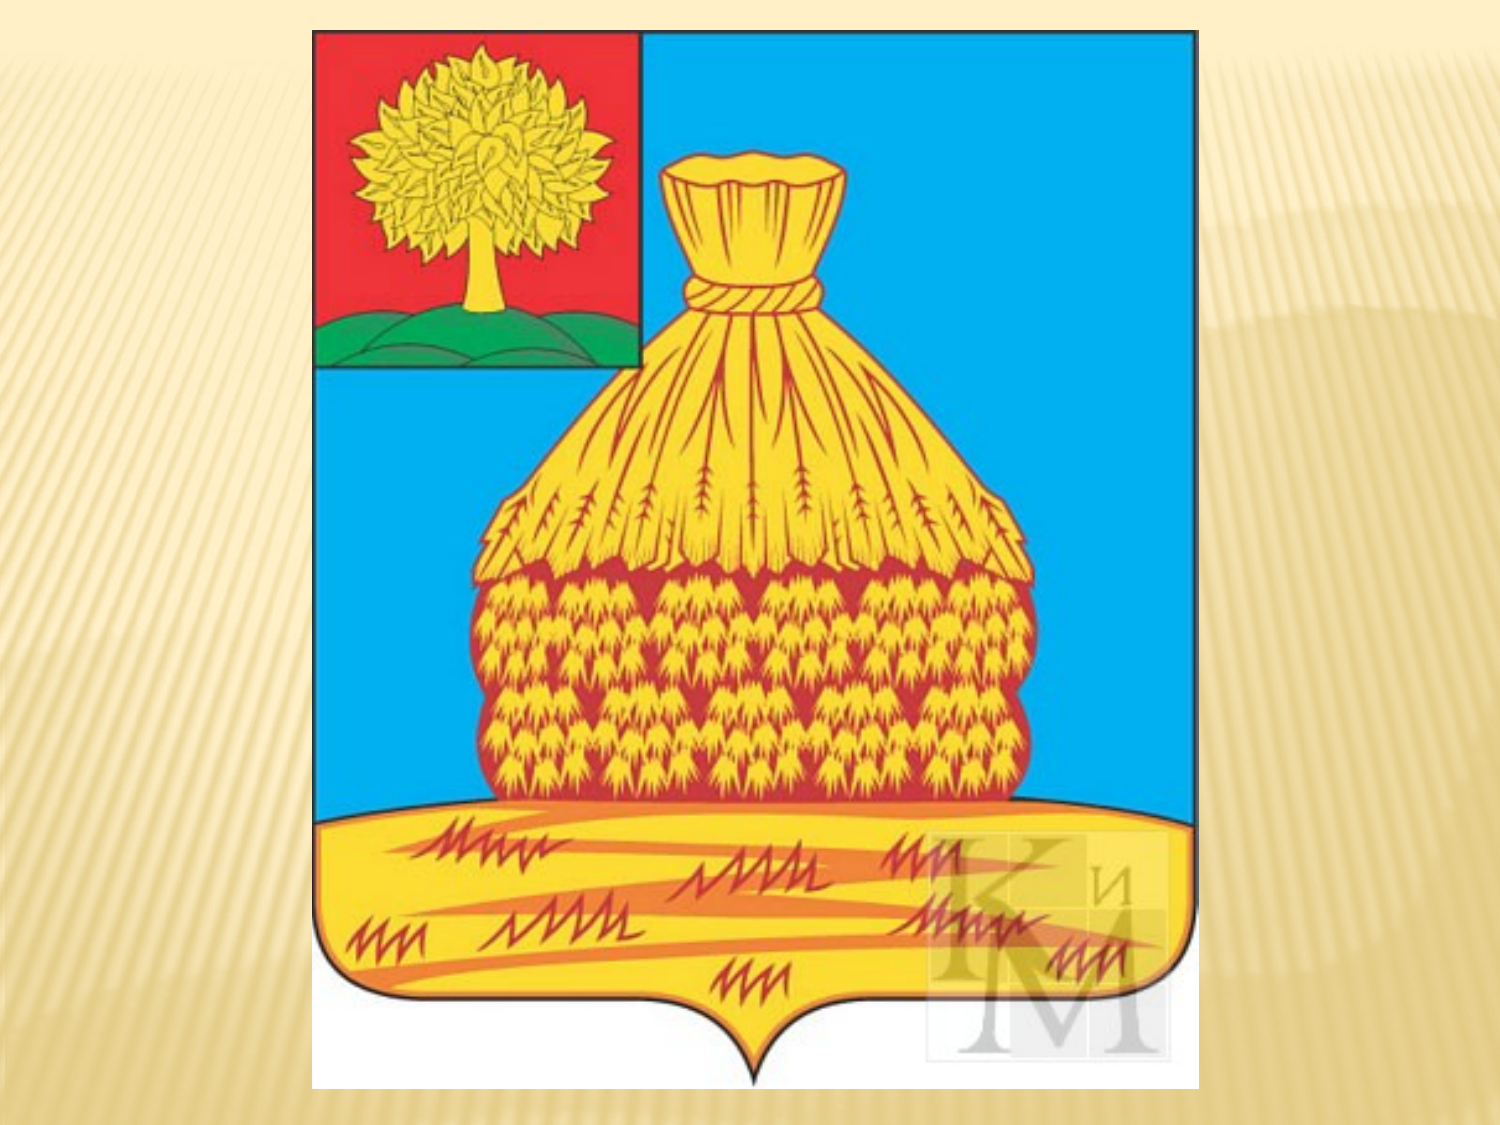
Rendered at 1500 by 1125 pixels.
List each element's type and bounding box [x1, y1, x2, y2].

picture [312, 30, 1200, 1090]
